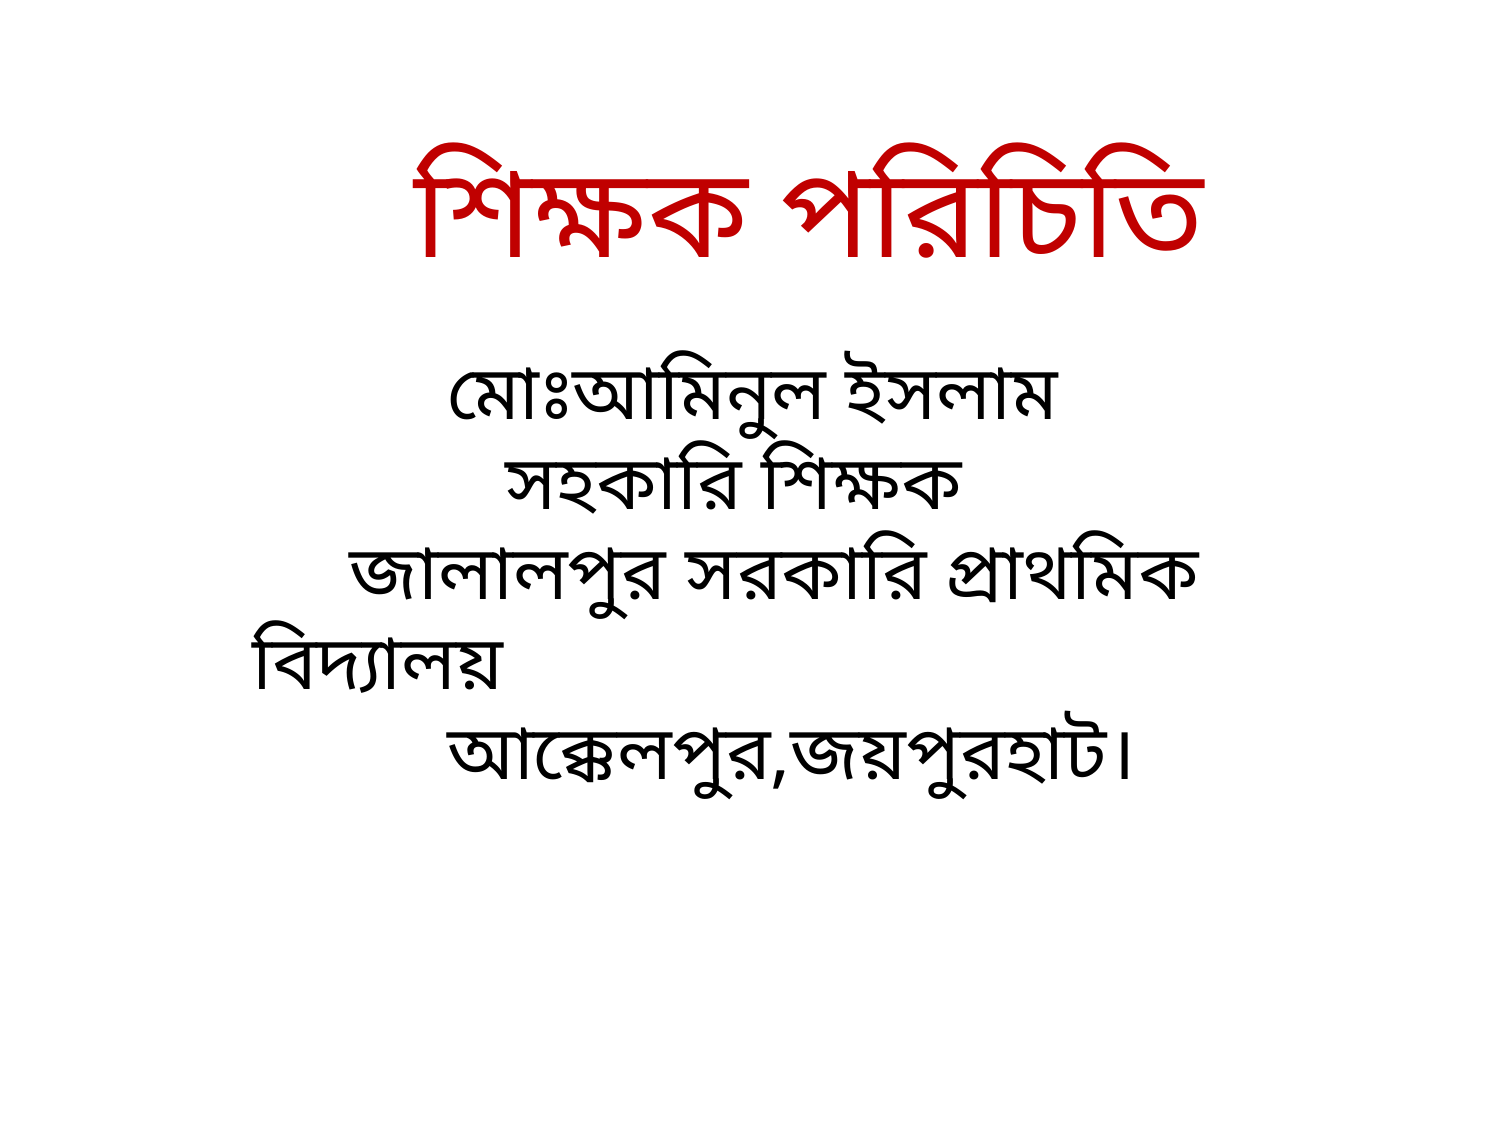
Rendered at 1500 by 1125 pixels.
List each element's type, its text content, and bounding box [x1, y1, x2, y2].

text_box মোঃআমিনুল ইসলাম সহকারি শিক্ষক জালালপুর সরকারি প্রাথমিক বিদ্যালয় আক্কেলপুর,জয়পুরহাট। [237, 337, 1325, 803]
text_box শিক্ষক পরিচিতি [399, 124, 1238, 290]
